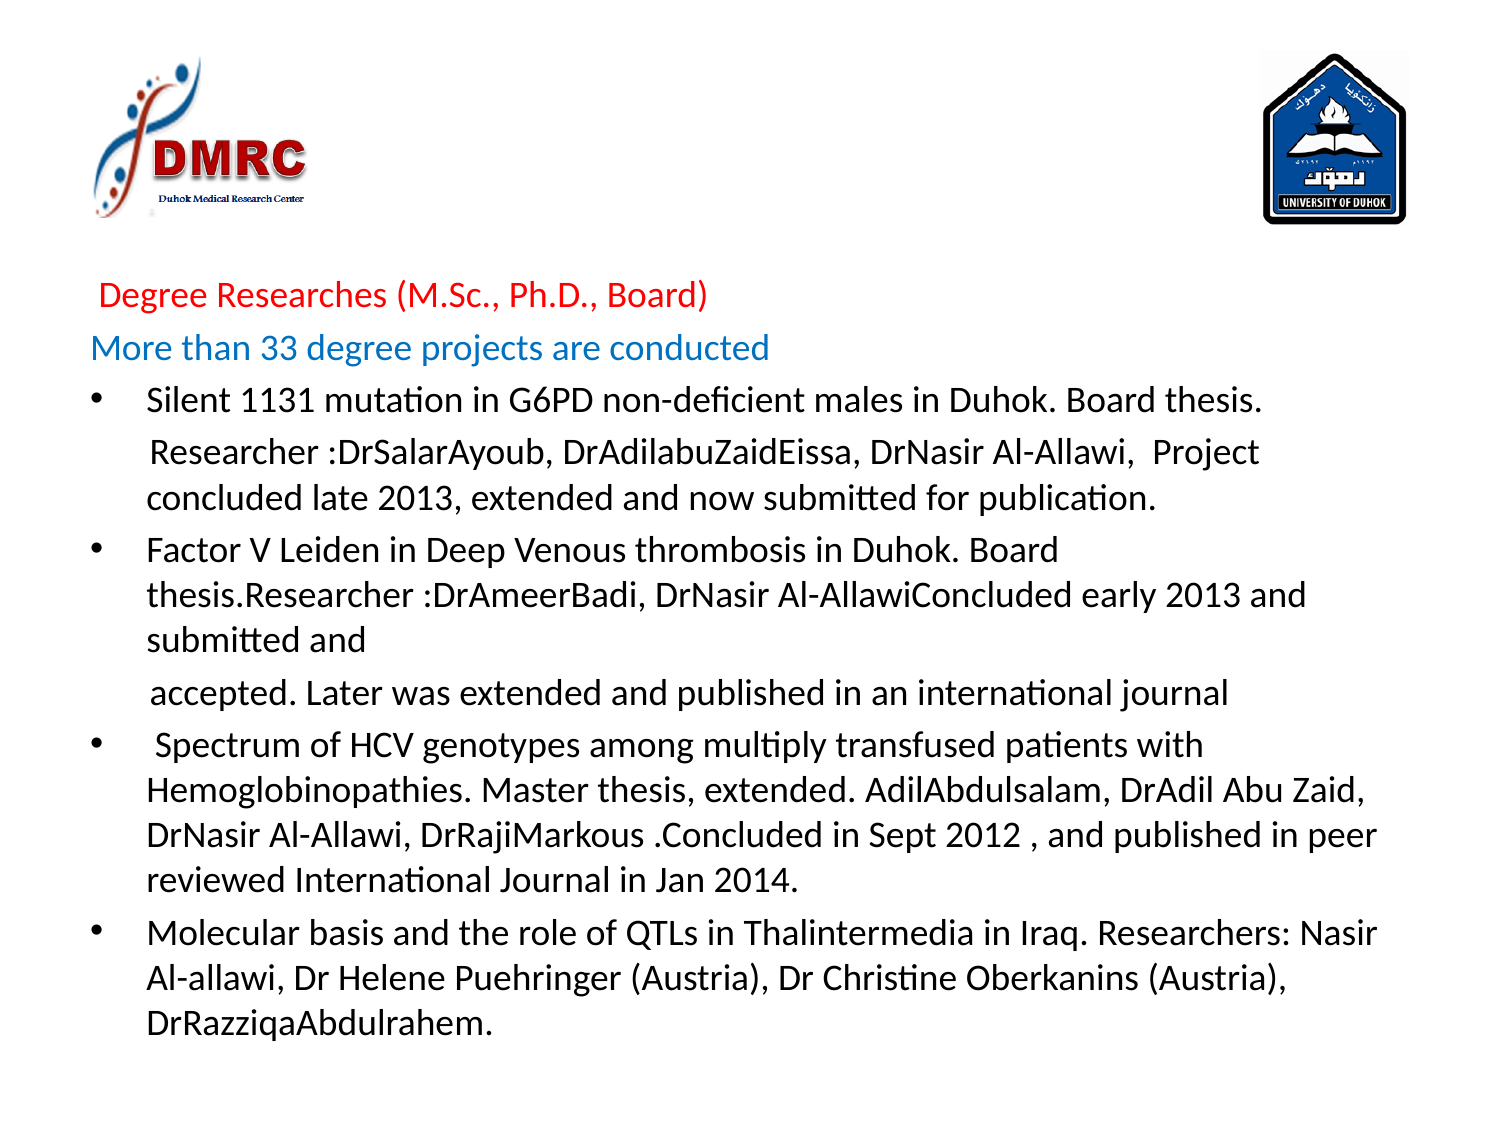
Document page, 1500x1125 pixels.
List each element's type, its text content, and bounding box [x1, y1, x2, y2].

title [75, 45, 1425, 233]
picture [87, 49, 309, 218]
picture [1249, 49, 1410, 238]
list Degree Researches (M.Sc., Ph.D., Board) More than 33 degree projects are conducted Silent 1131 mutation in G6PD non-deficient males in Duhok. Board thesis. Researcher :DrSalarAyoub, DrAdilabuZaidEissa, DrNasir Al-Allawi, Project concluded late 2013, extended and now submitted for publication. Factor V Leiden in Deep Venous thrombosis in Duhok. Board thesis.Researcher :DrAmeerBadi, DrNasir Al-AllawiConcluded early 2013 and submitted and accepted. Later was extended and published in an international journal Spectrum of HCV genotypes among multiply transfused patients with Hemoglobinopathies. Master thesis, extended. AdilAbdulsalam, DrAdil Abu Zaid, DrNasir Al-Allawi, DrRajiMarkous .Concluded in Sept 2012 , and published in peer reviewed International Journal in Jan 2014. Molecular basis and the role of QTLs in Thalintermedia in Iraq. Researchers: Nasir Al-allawi, Dr Helene Puehringer (Austria), Dr Christine Oberkanins (Austria), DrRazziqaAbdulrahem. [75, 262, 1425, 1005]
